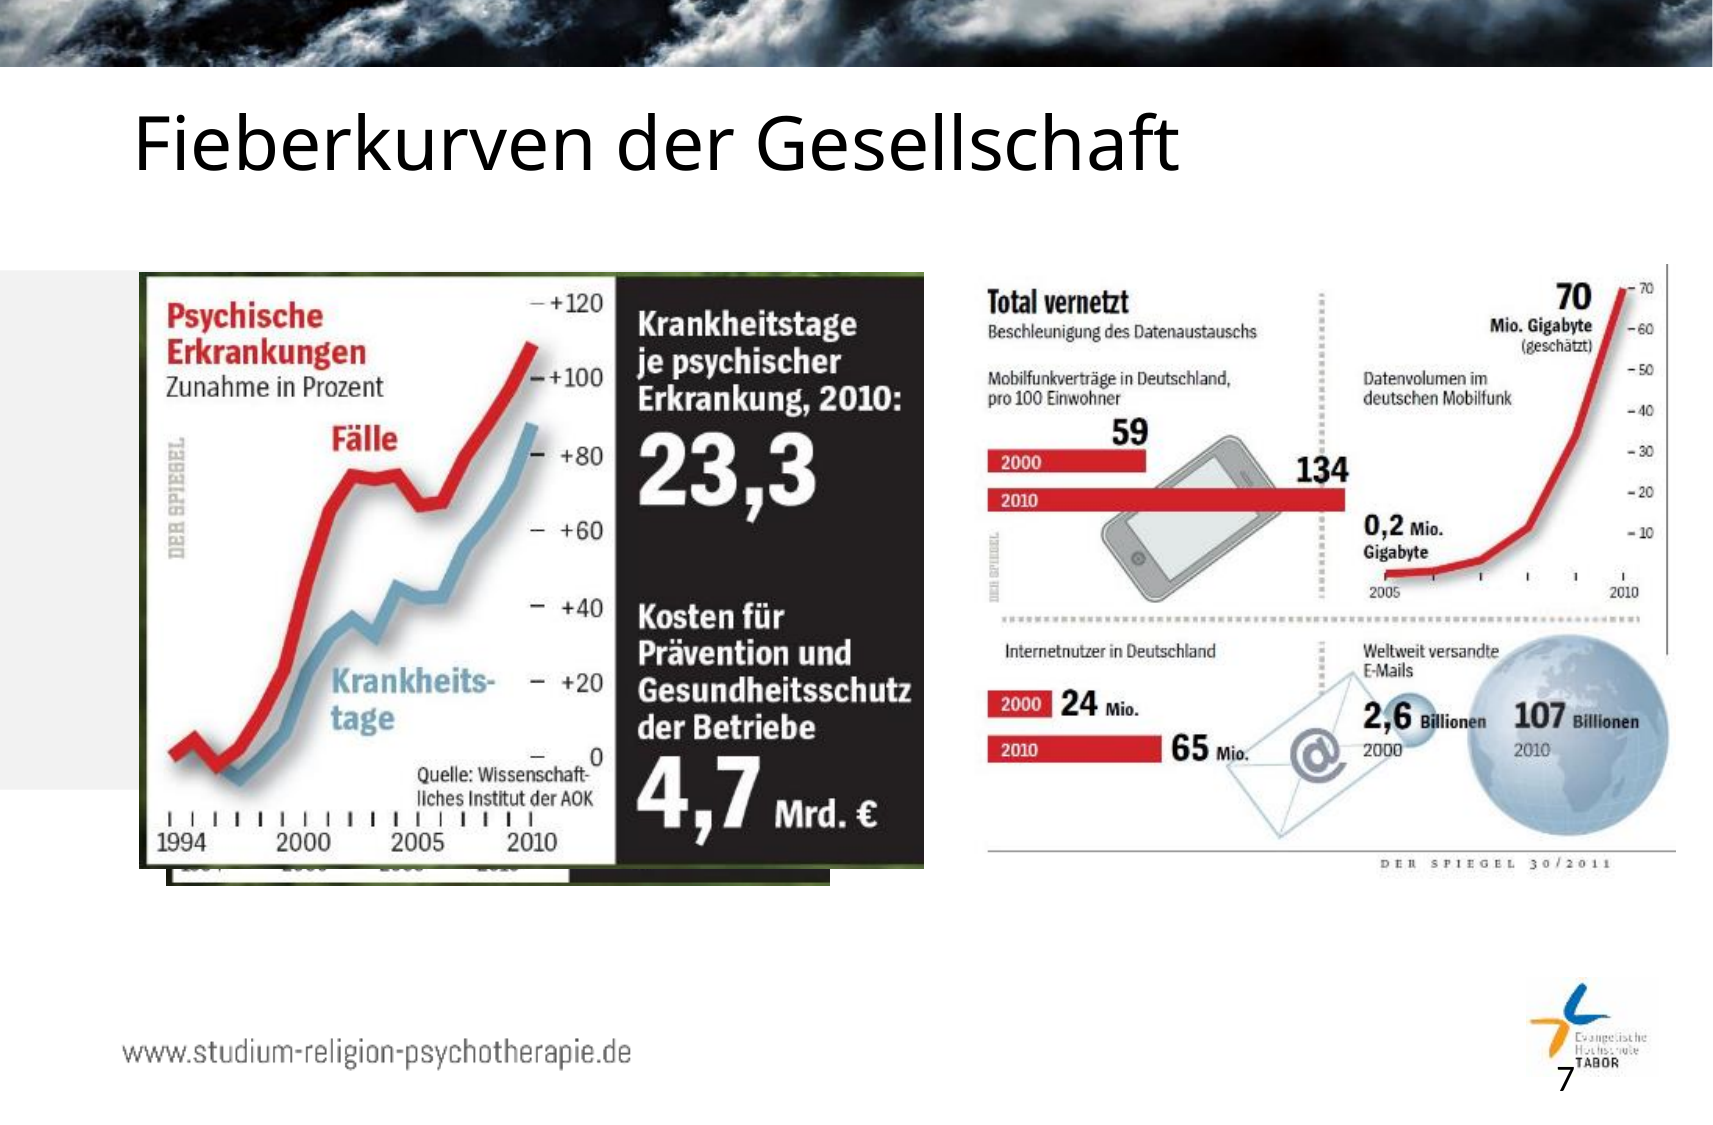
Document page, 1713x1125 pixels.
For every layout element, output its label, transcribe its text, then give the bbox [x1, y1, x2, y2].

picture [1526, 977, 1659, 1077]
picture [963, 264, 1676, 879]
picture [0, 0, 1713, 67]
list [139, 272, 924, 869]
slide_number 7 [1541, 1046, 1634, 1107]
picture [117, 1034, 635, 1074]
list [166, 869, 830, 886]
title Fieberkurven der Gesellschaft [117, 84, 1595, 209]
